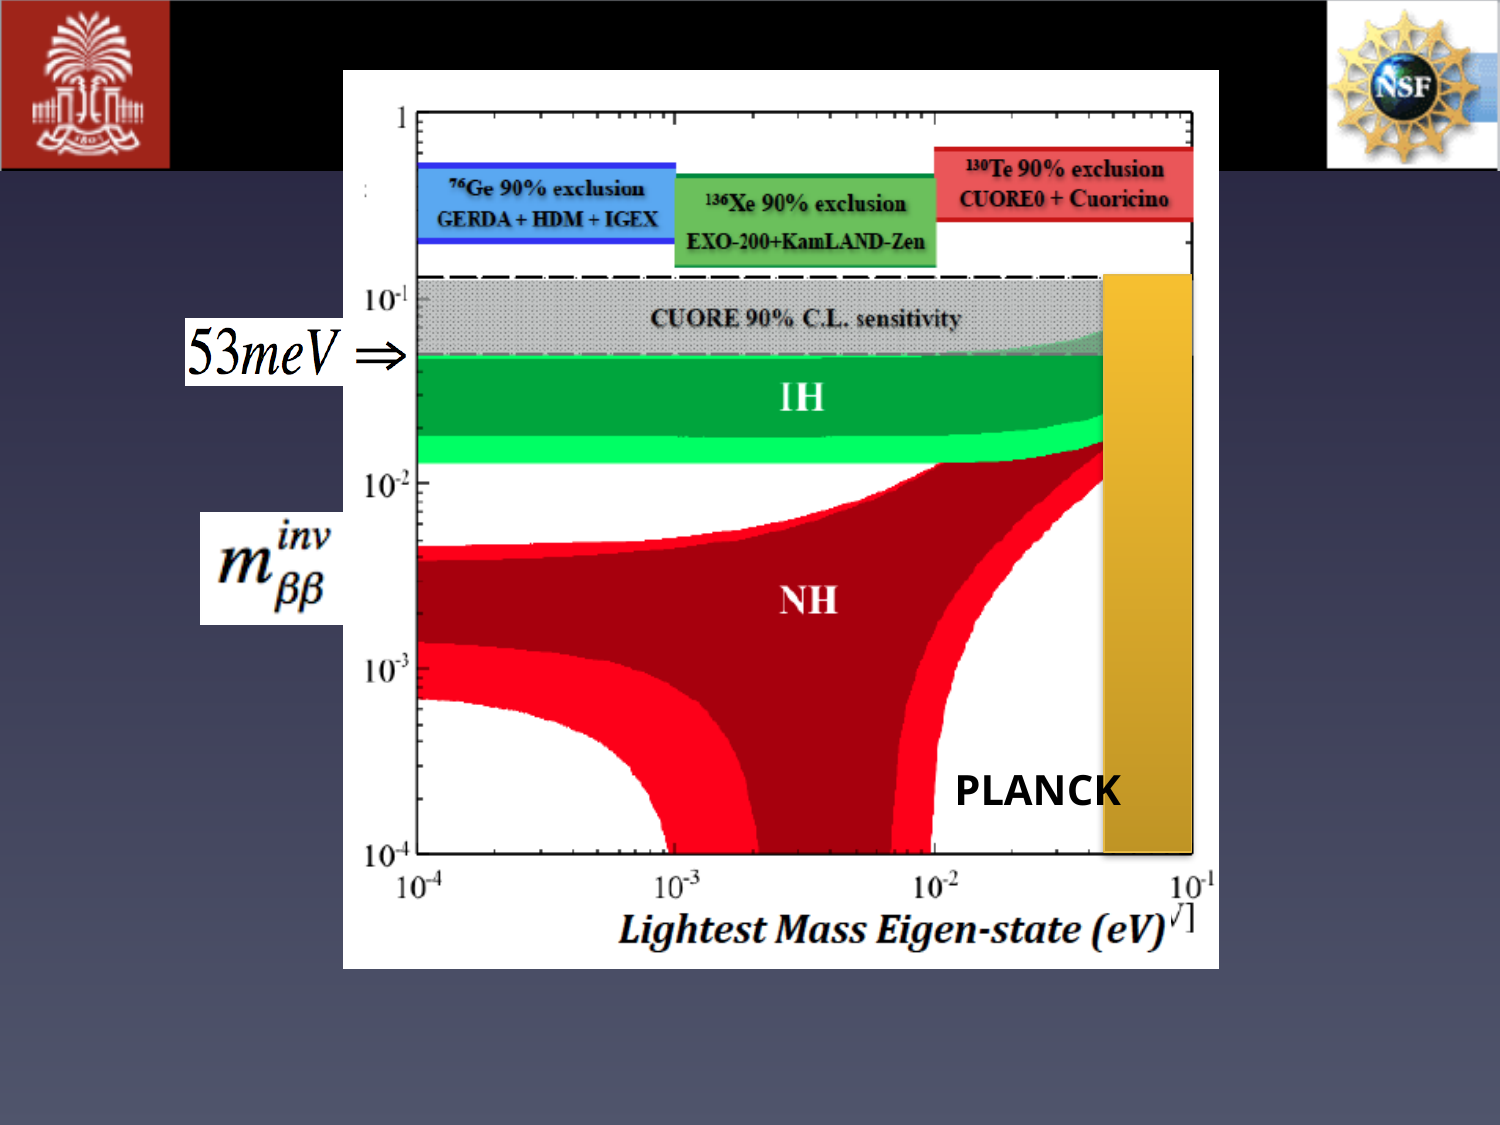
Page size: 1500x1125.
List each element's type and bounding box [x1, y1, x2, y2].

picture [0, 0, 1500, 969]
